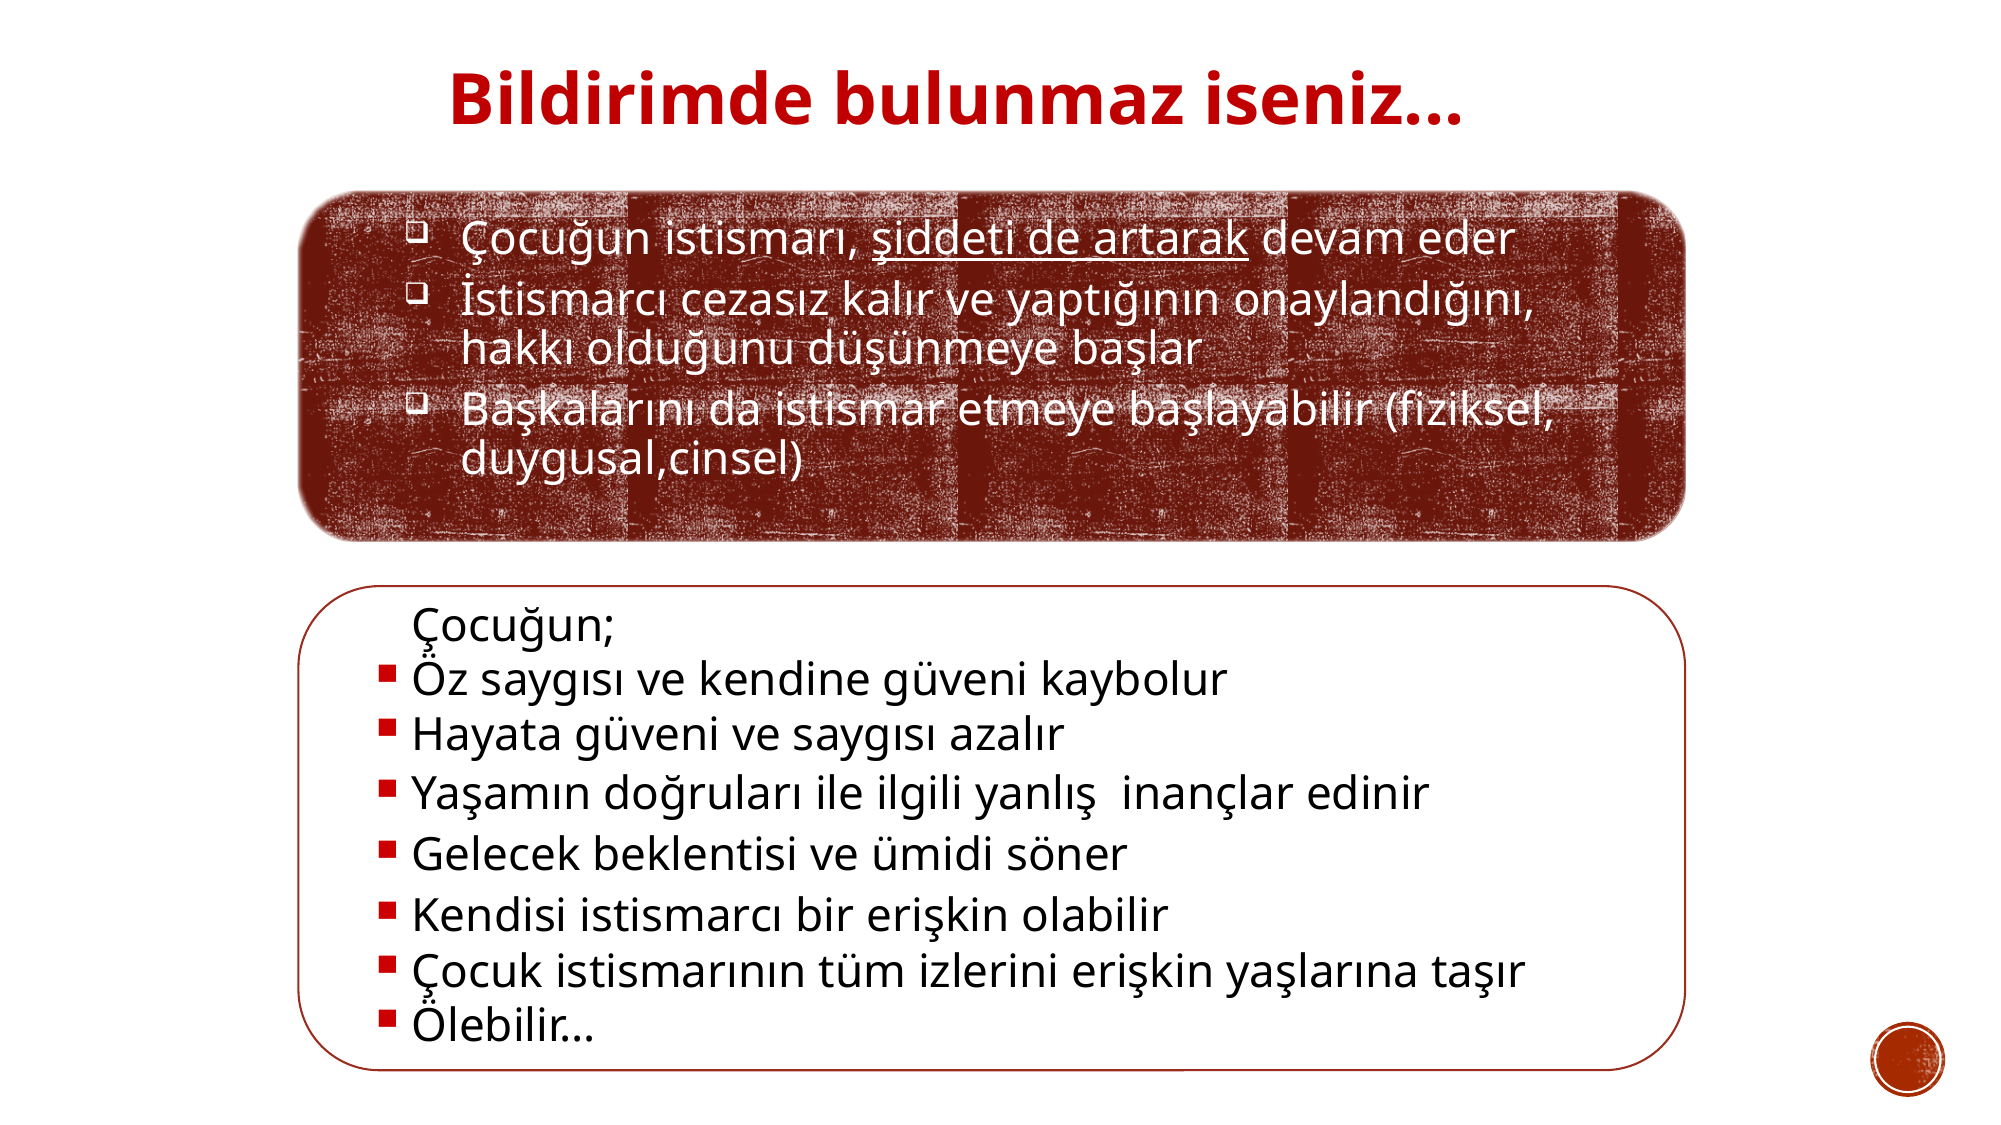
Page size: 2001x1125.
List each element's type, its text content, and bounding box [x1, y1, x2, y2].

text_box Çocuğun; Öz saygısı ve kendine güveni kaybolur Hayata güveni ve saygısı azalır Yaşamın doğruları ile ilgili yanlış inançlar edinir Gelecek beklentisi ve ümidi söner Kendisi istismarcı bir erişkin olabilir Çocuk istismarının tüm izlerini erişkin yaşlarına taşır Ölebilir… [297, 585, 1687, 1072]
text_box Çocuğun istismarı, şiddeti de artarak devam eder İstismarcı cezasız kalır ve yaptığının onaylandığını, hakkı olduğunu düşünmeye başlar Başkalarını da istismar etmeye başlayabilir (fiziksel, duygusal,cinsel)‏ [303, 196, 1682, 538]
text_box Bildirimde bulunmaz iseniz... [433, 35, 1657, 147]
